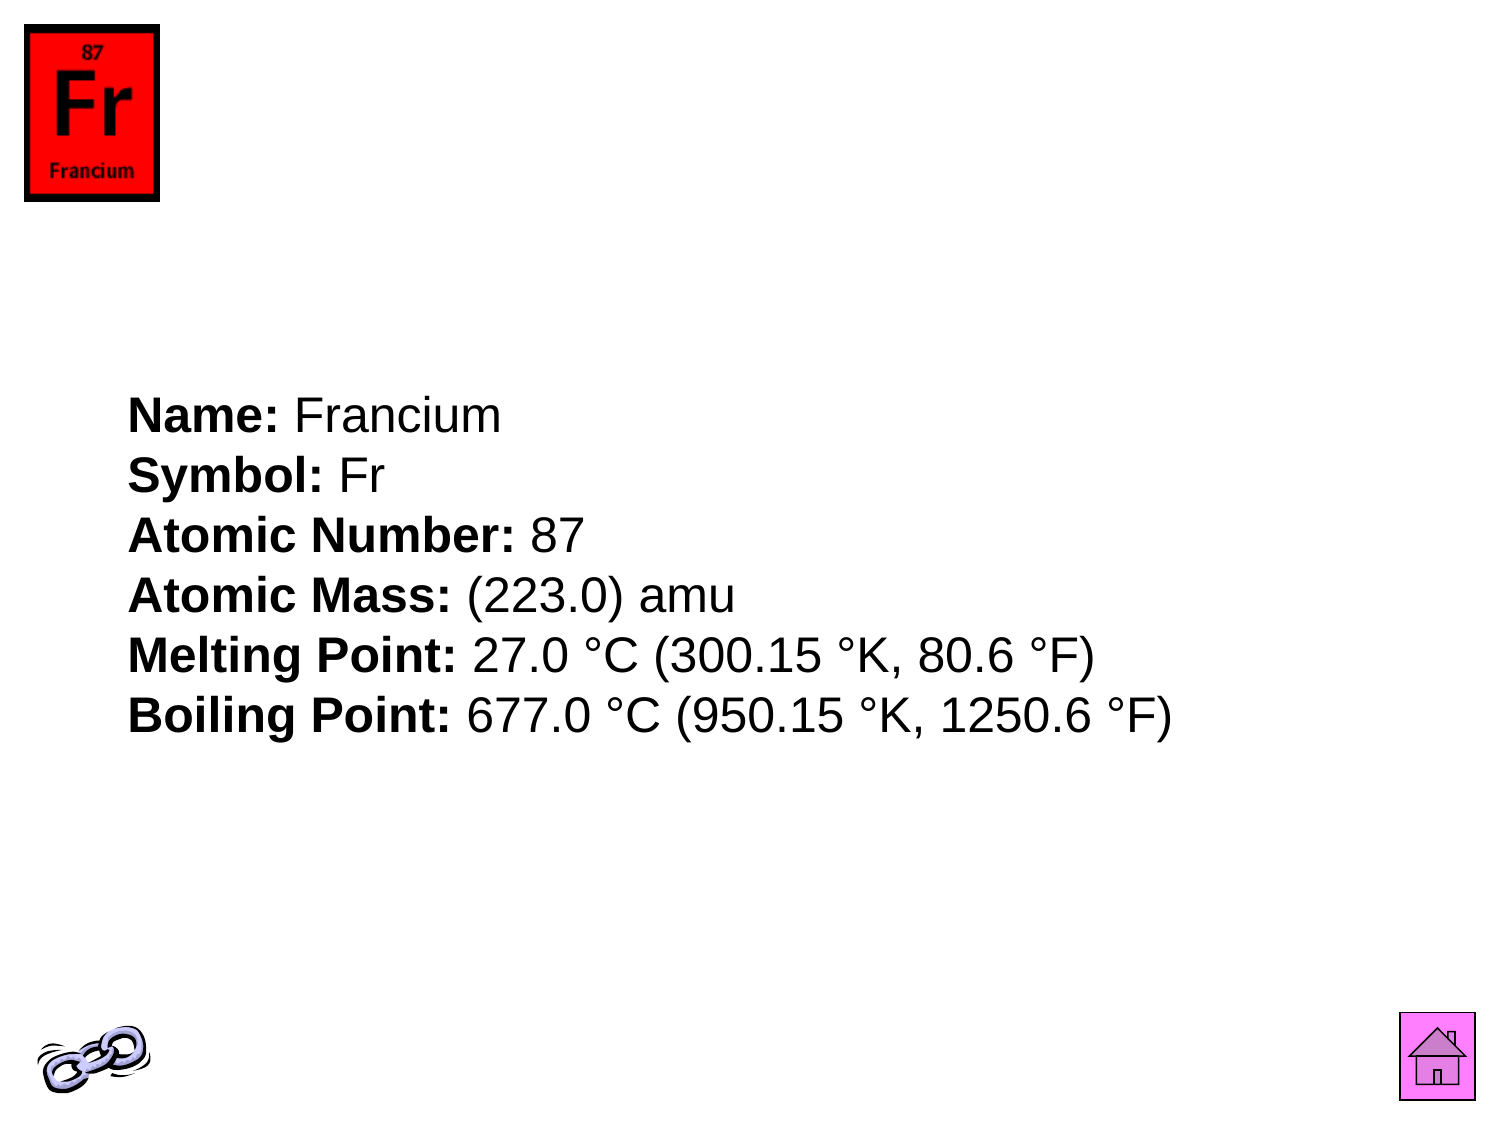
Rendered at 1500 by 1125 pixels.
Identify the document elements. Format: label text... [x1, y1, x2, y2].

text_box Name: Francium Symbol: Fr Atomic Number: 87 Atomic Mass: (223.0) amu Melting Point: 27.0 °C (300.15 °K, 80.6 °F) Boiling Point: 677.0 °C (950.15 °K, 1250.6 °F) [112, 375, 1250, 750]
picture [37, 1024, 152, 1095]
text_box [1399, 1012, 1475, 1100]
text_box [24, 24, 160, 202]
